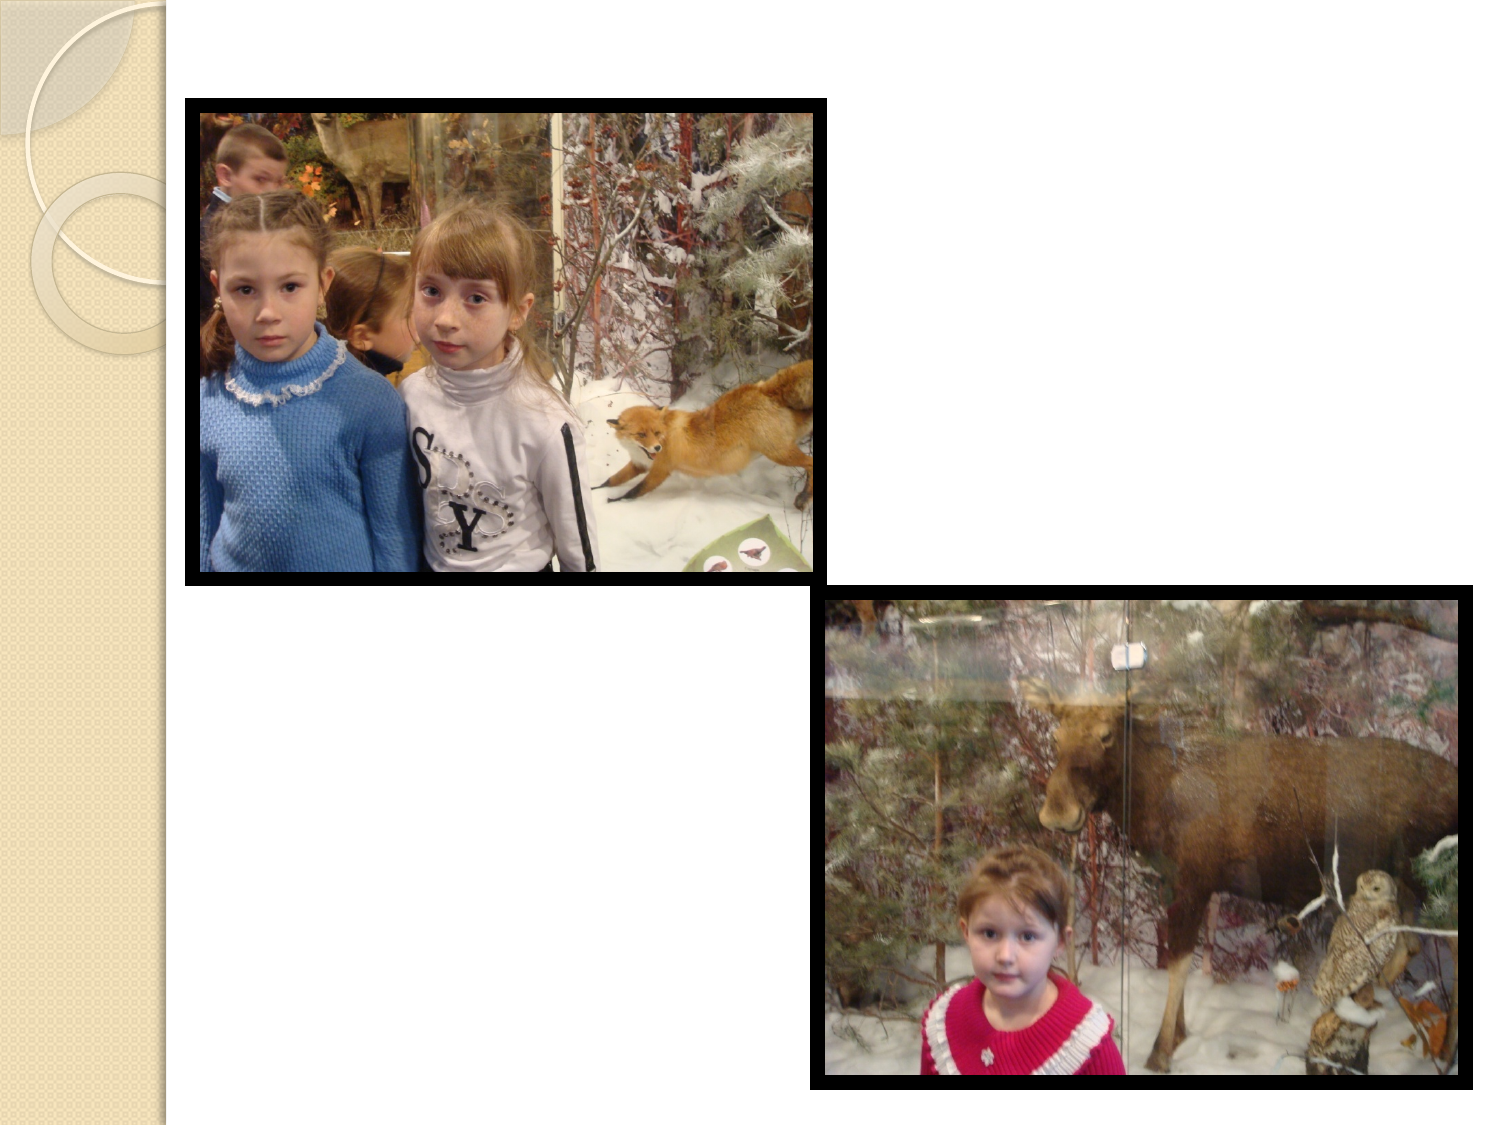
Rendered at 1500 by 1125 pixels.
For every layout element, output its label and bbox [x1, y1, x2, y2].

picture [199, 112, 813, 573]
list [824, 599, 1459, 1076]
